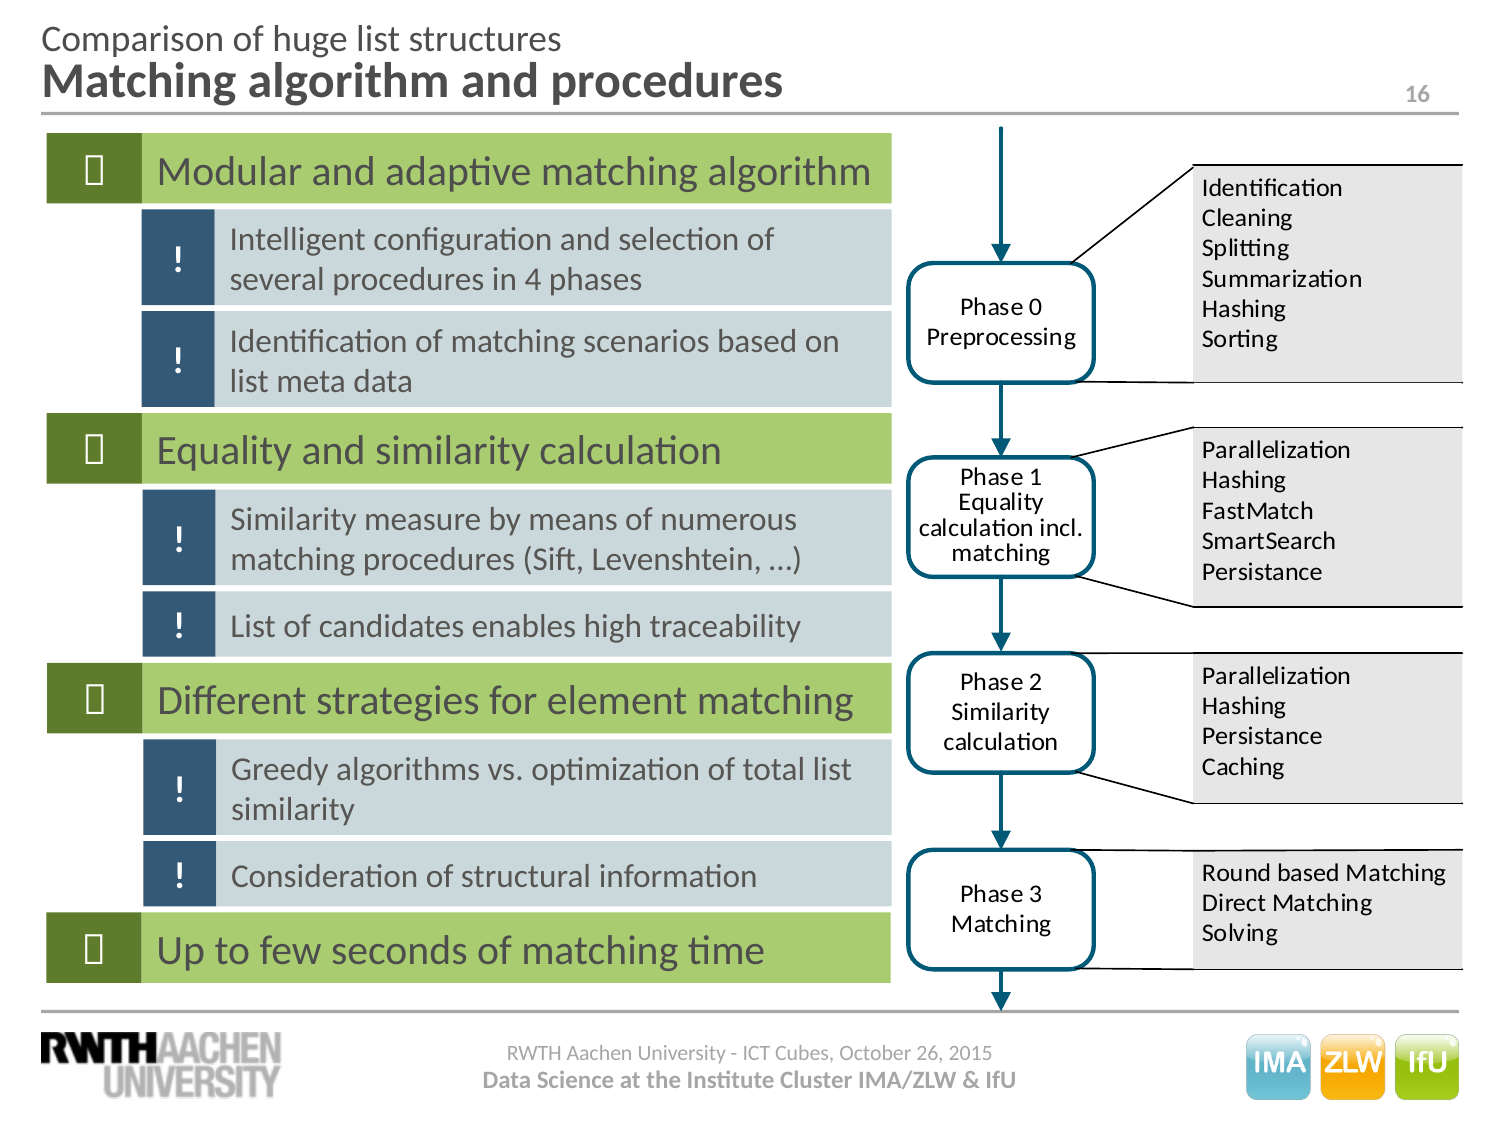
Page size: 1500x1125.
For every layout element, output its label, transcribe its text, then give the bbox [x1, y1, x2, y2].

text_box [143, 739, 750, 836]
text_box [142, 489, 750, 586]
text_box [46, 912, 891, 984]
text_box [47, 662, 750, 734]
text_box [141, 209, 750, 306]
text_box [141, 310, 750, 408]
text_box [755, 0, 1500, 1012]
picture [41, 1032, 283, 1100]
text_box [142, 591, 750, 657]
picture [1246, 1034, 1459, 1100]
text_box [46, 132, 750, 204]
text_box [143, 840, 750, 907]
title Comparison of huge list structures Matching algorithm and procedures [38, 8, 750, 111]
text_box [46, 412, 750, 484]
